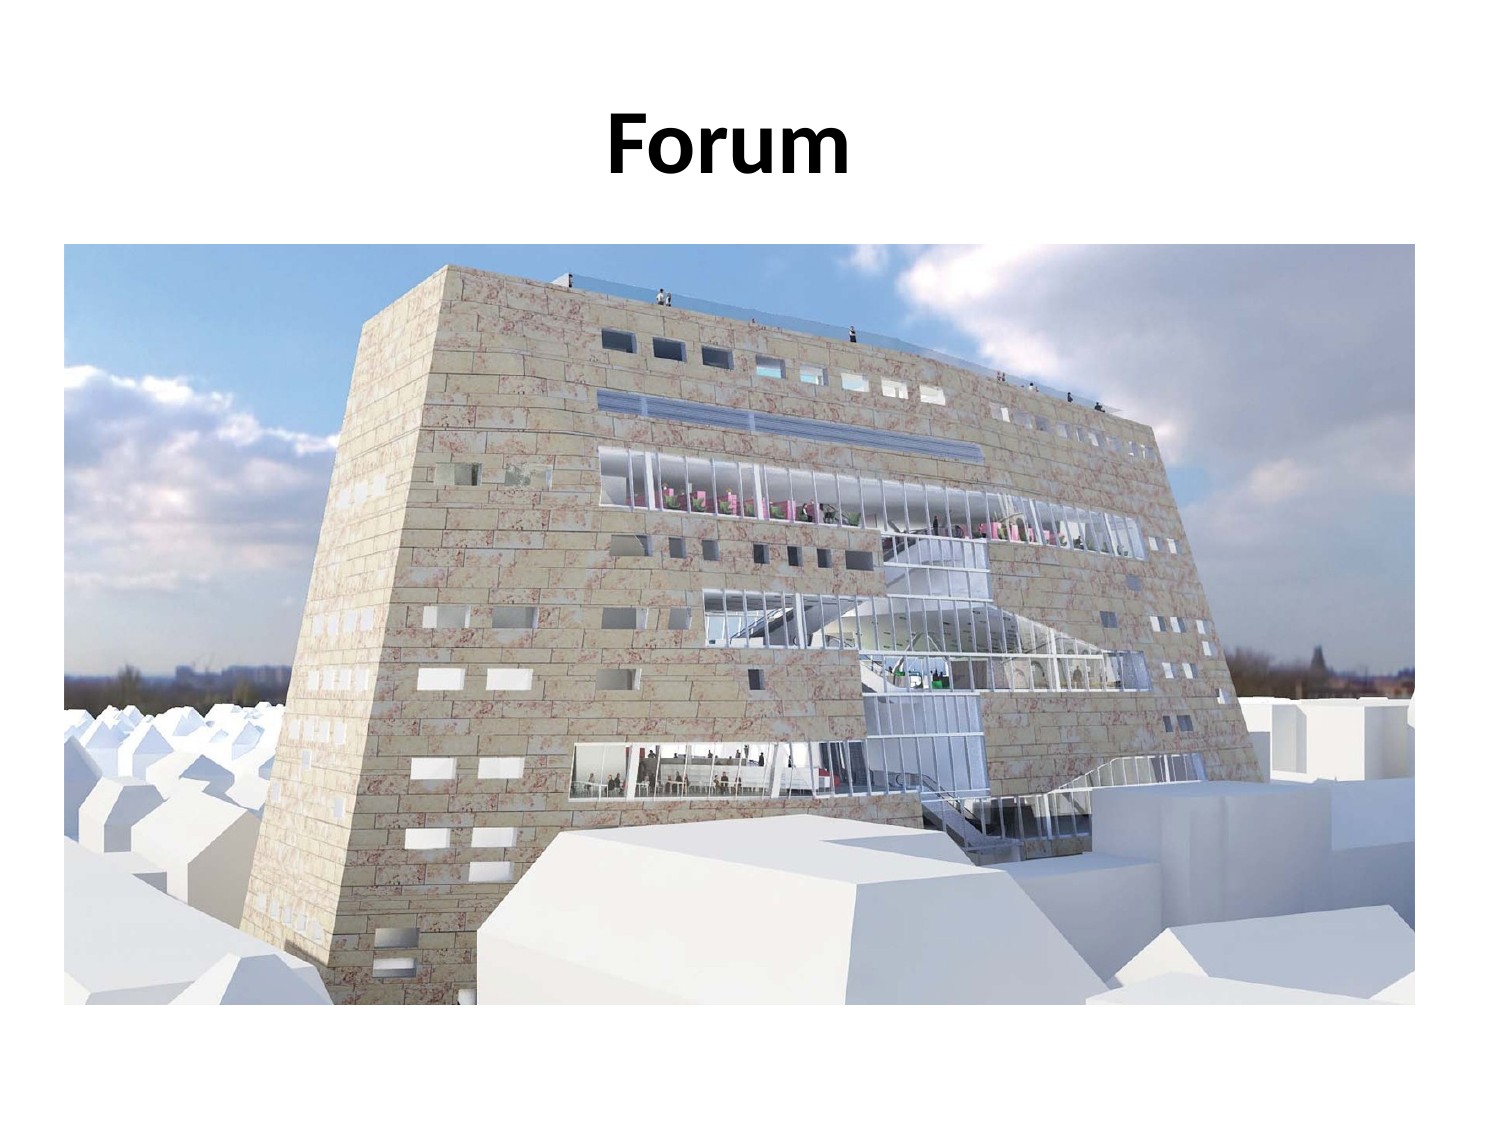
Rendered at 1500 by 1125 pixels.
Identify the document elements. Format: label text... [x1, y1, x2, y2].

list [64, 244, 1415, 1005]
title Forum [64, 42, 1415, 231]
